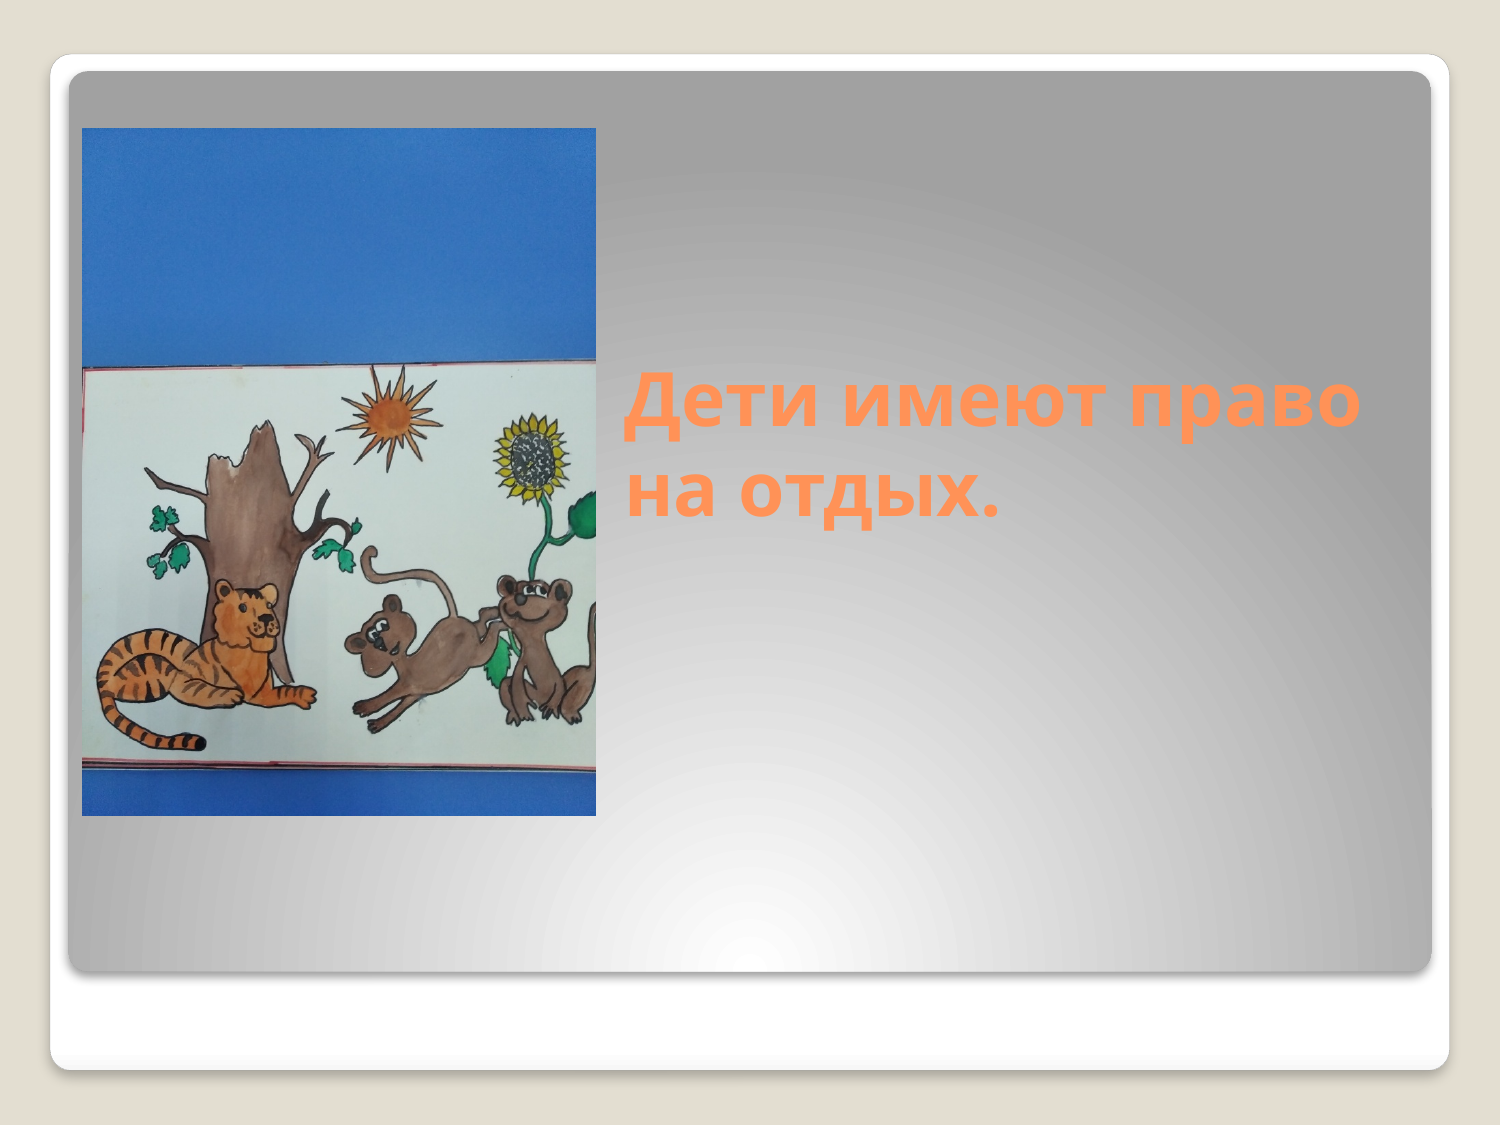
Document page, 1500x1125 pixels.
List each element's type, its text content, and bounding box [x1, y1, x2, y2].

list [81, 128, 597, 817]
title Дети имеют право на отдых. [609, 128, 1425, 539]
